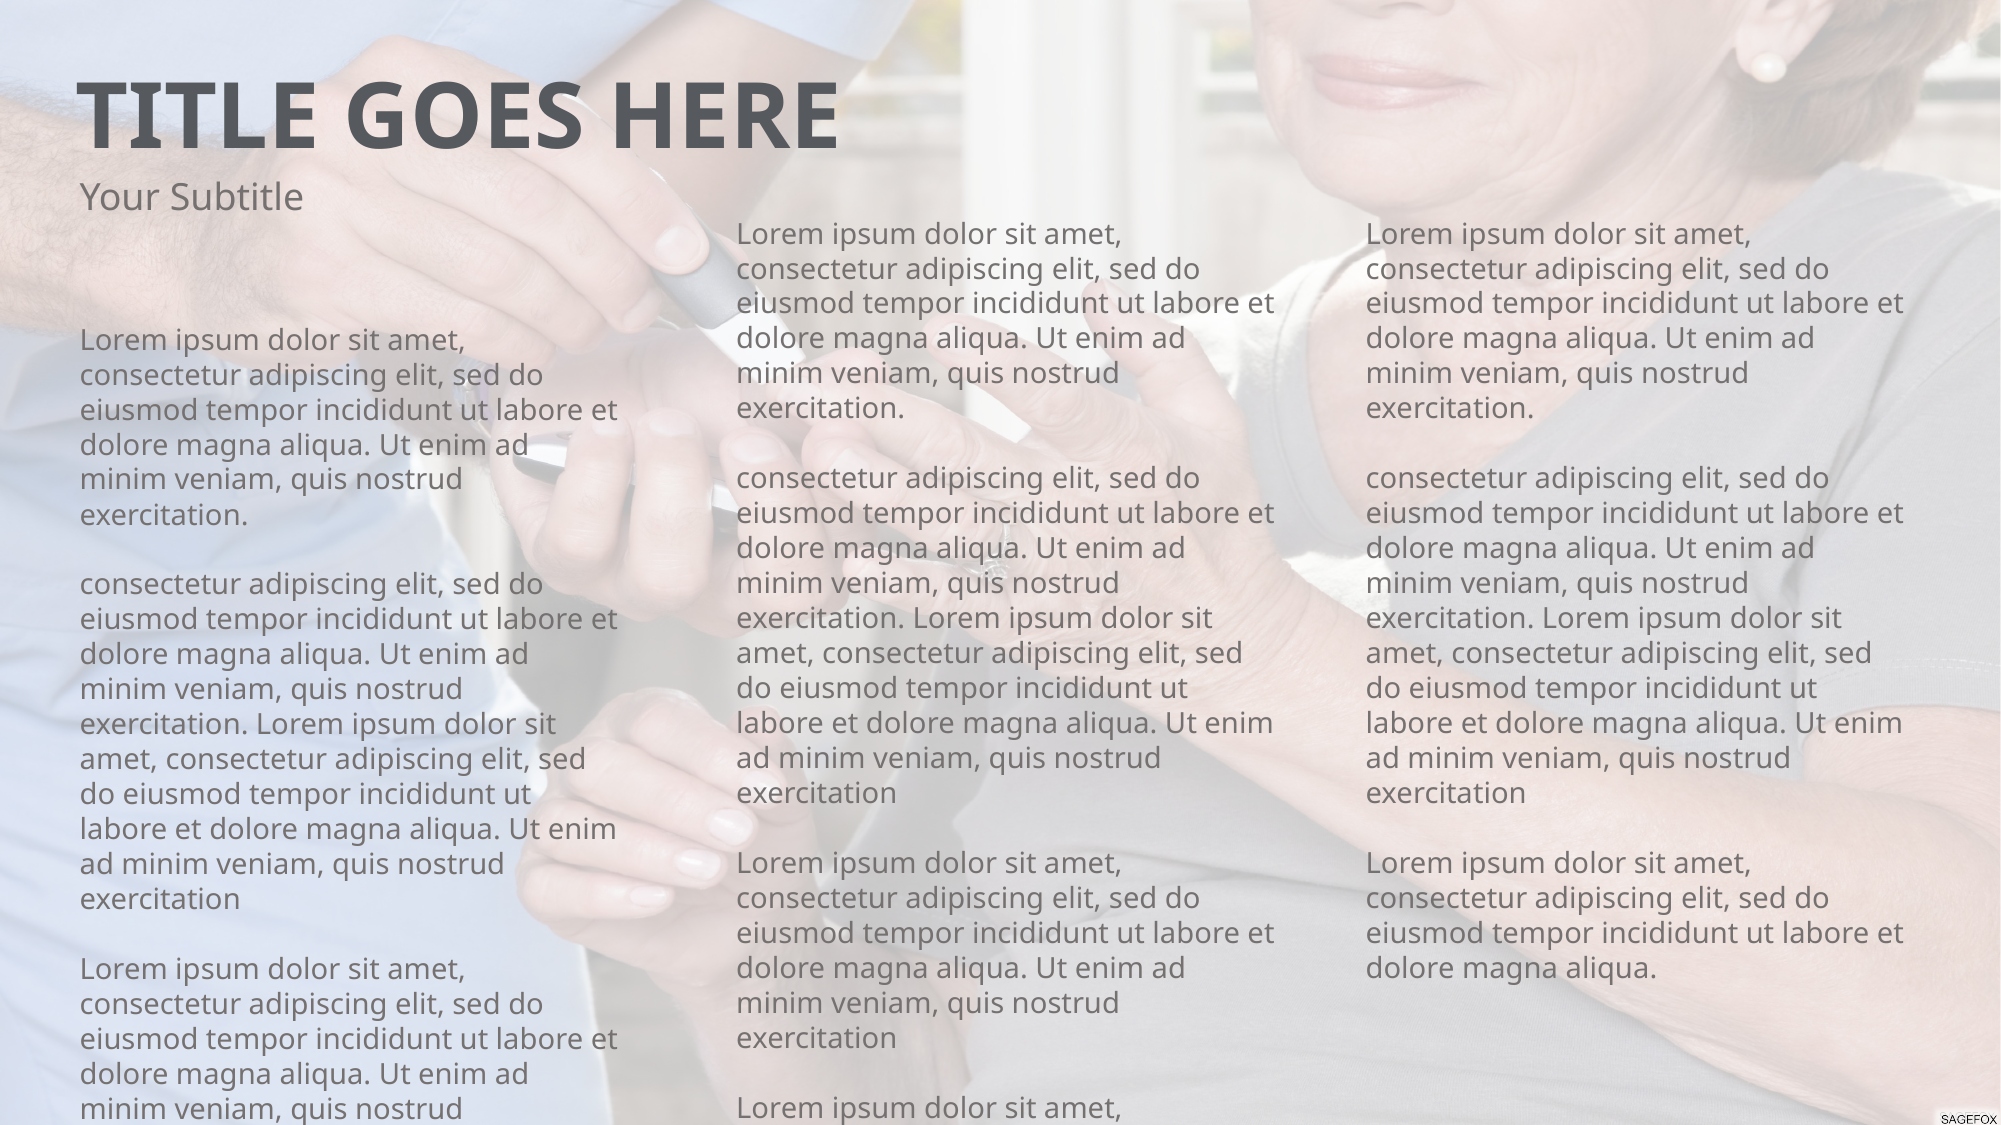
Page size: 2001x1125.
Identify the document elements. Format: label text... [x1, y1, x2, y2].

text_box Lorem ipsum dolor sit amet, consectetur adipiscing elit, sed do eiusmod tempor incididunt ut labore et dolore magna aliqua. Ut enim ad minim veniam, quis nostrud exercitation. consectetur adipiscing elit, sed do eiusmod tempor incididunt ut labore et dolore magna aliqua. Ut enim ad minim veniam, quis nostrud exercitation. Lorem ipsum dolor sit amet, consectetur adipiscing elit, sed do eiusmod tempor incididunt ut labore et dolore magna aliqua. Ut enim ad minim veniam, quis nostrud exercitation Lorem ipsum dolor sit amet, consectetur adipiscing elit, sed do eiusmod tempor incididunt ut labore et dolore magna aliqua. Ut enim ad minim veniam, quis nostrud exercitation. [64, 313, 635, 1125]
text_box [60, 49, 1020, 227]
text_box Lorem ipsum dolor sit amet, consectetur adipiscing elit, sed do eiusmod tempor incididunt ut labore et dolore magna aliqua. Ut enim ad minim veniam, quis nostrud exercitation. consectetur adipiscing elit, sed do eiusmod tempor incididunt ut labore et dolore magna aliqua. Ut enim ad minim veniam, quis nostrud exercitation. Lorem ipsum dolor sit amet, consectetur adipiscing elit, sed do eiusmod tempor incididunt ut labore et dolore magna aliqua. Ut enim ad minim veniam, quis nostrud exercitation Lorem ipsum dolor sit amet, consectetur adipiscing elit, sed do eiusmod tempor incididunt ut labore et dolore magna aliqua. Ut enim ad minim veniam, quis nostrud exercitation Lorem ipsum dolor sit amet, consectetur adipiscing elit, sed do eiusmod. [721, 207, 1292, 1125]
text_box Lorem ipsum dolor sit amet, consectetur adipiscing elit, sed do eiusmod tempor incididunt ut labore et dolore magna aliqua. Ut enim ad minim veniam, quis nostrud exercitation. consectetur adipiscing elit, sed do eiusmod tempor incididunt ut labore et dolore magna aliqua. Ut enim ad minim veniam, quis nostrud exercitation. Lorem ipsum dolor sit amet, consectetur adipiscing elit, sed do eiusmod tempor incididunt ut labore et dolore magna aliqua. Ut enim ad minim veniam, quis nostrud exercitation Lorem ipsum dolor sit amet, consectetur adipiscing elit, sed do eiusmod tempor incididunt ut labore et dolore magna aliqua. [1350, 207, 1921, 992]
picture [1938, 1114, 1999, 1125]
